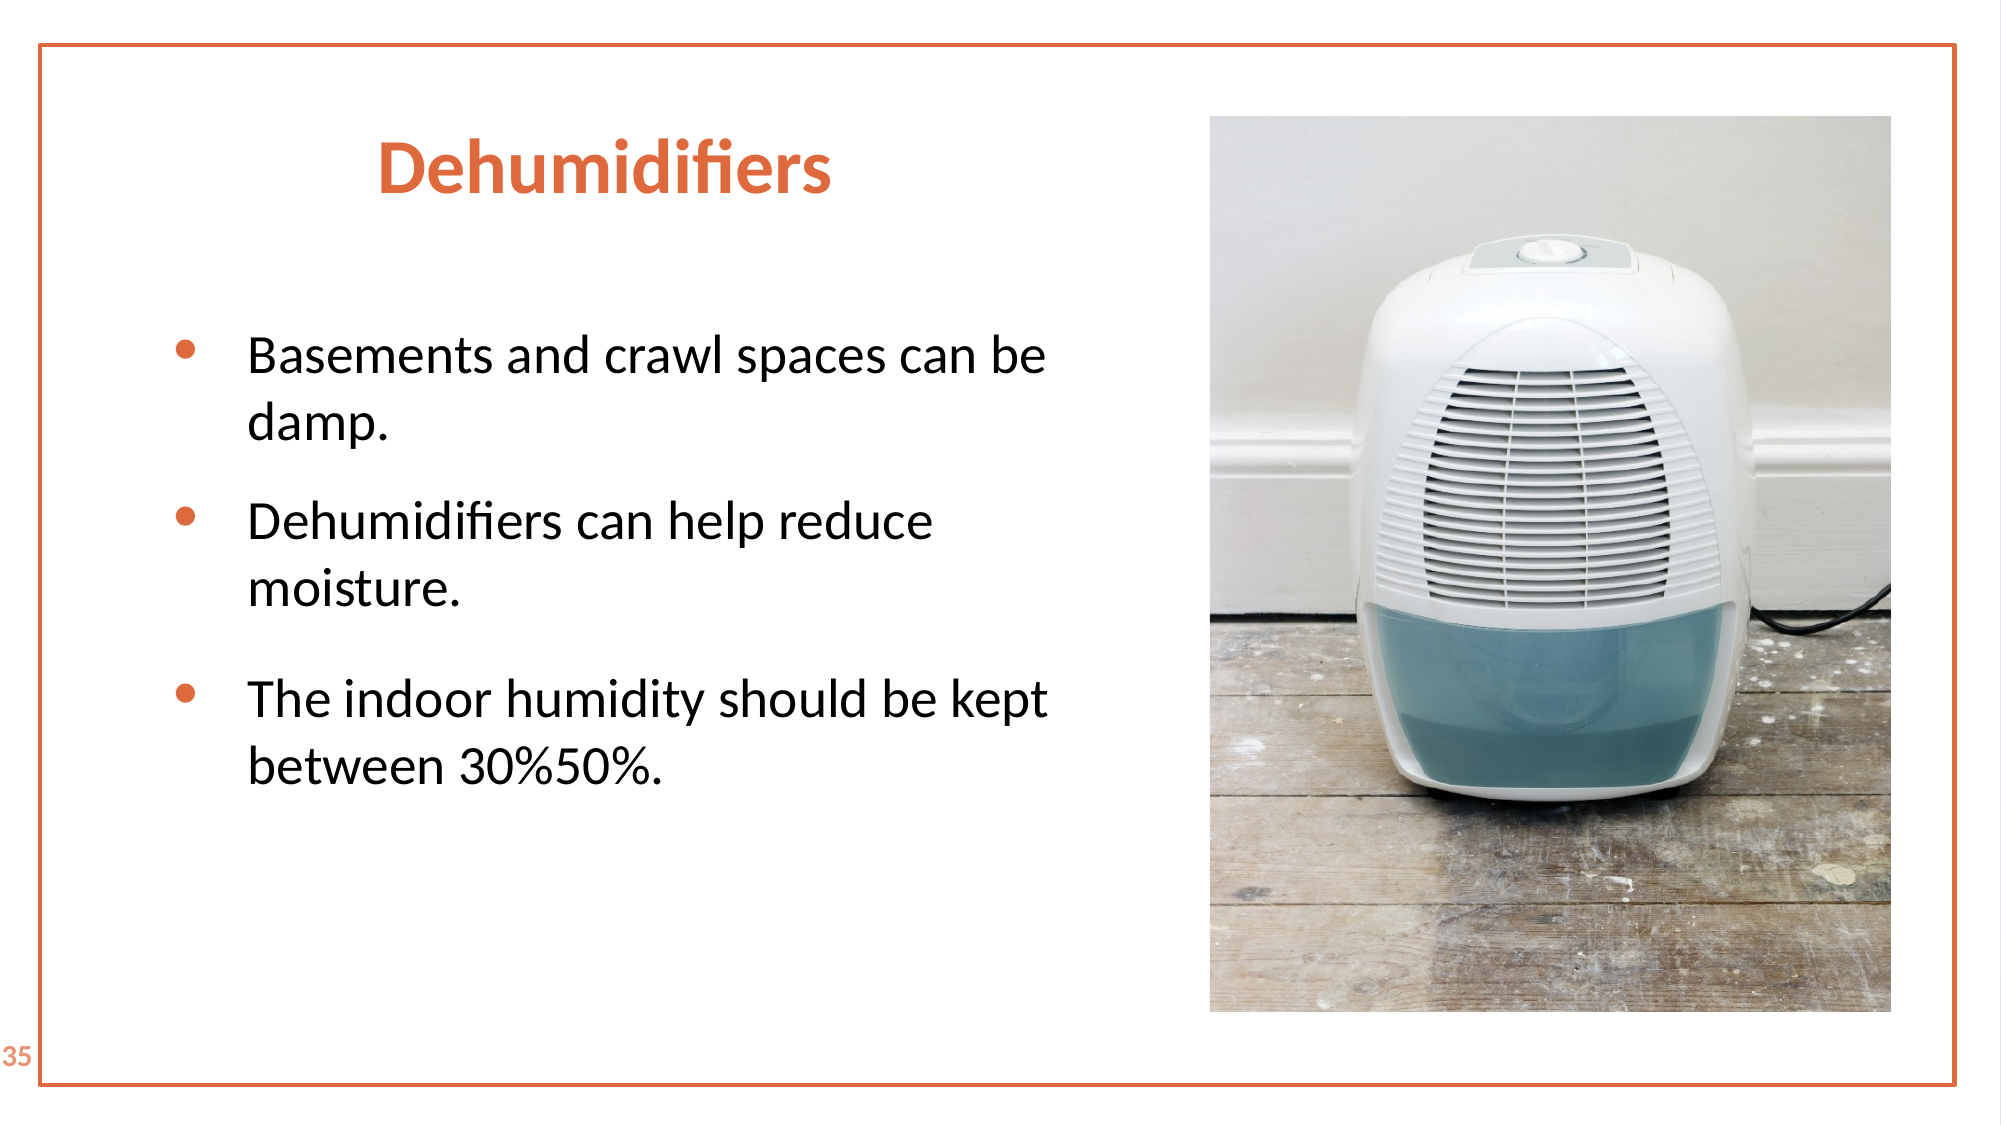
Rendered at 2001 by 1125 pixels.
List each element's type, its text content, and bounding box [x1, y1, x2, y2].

title Dehumidifiers [99, 45, 1111, 281]
picture [1209, 116, 1892, 1013]
